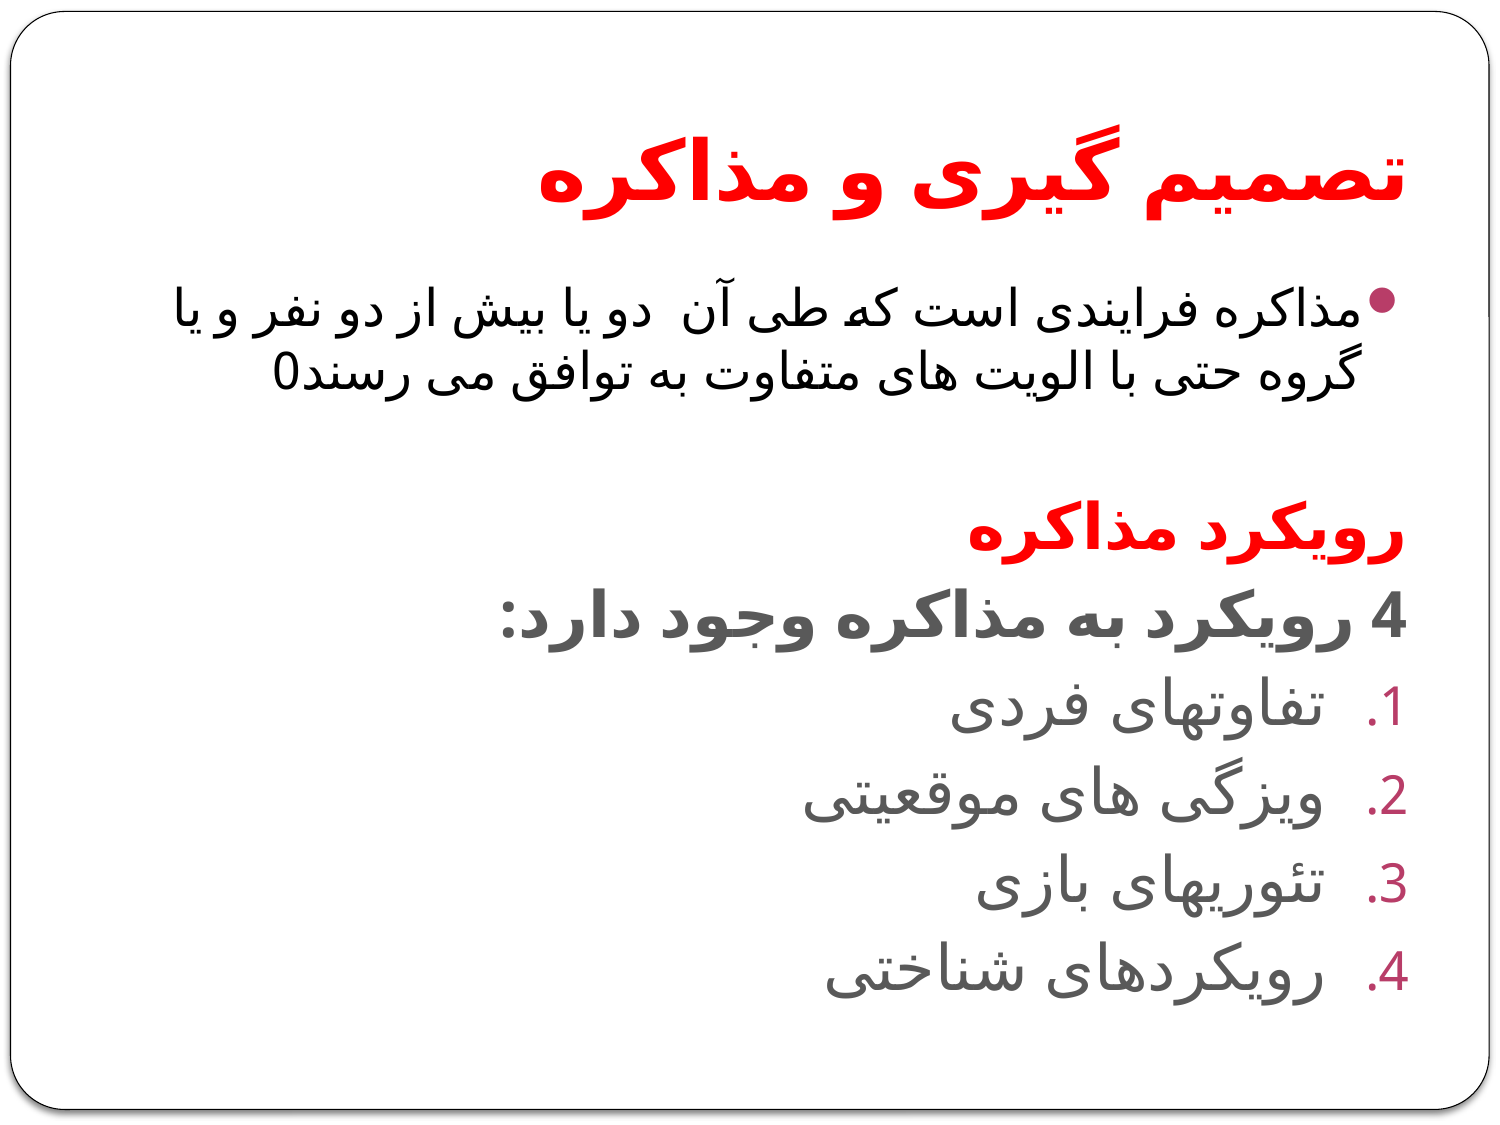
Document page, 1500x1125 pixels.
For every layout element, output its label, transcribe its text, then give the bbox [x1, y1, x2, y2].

list مذاکره فرایندی است که طی آن دو یا بیش از دو نفر و یا گروه حتی با الویت های متفاوت به توافق می رسند0 رویکرد مذاکره 4 رویکرد به مذاکره وجود دارد: تفاوتهای فردی ویزگی های موقعیتی تئوریهای بازی رویکردهای شناختی [147, 267, 1423, 1018]
title تصمیم گیری و مذاکره [150, 45, 1425, 233]
